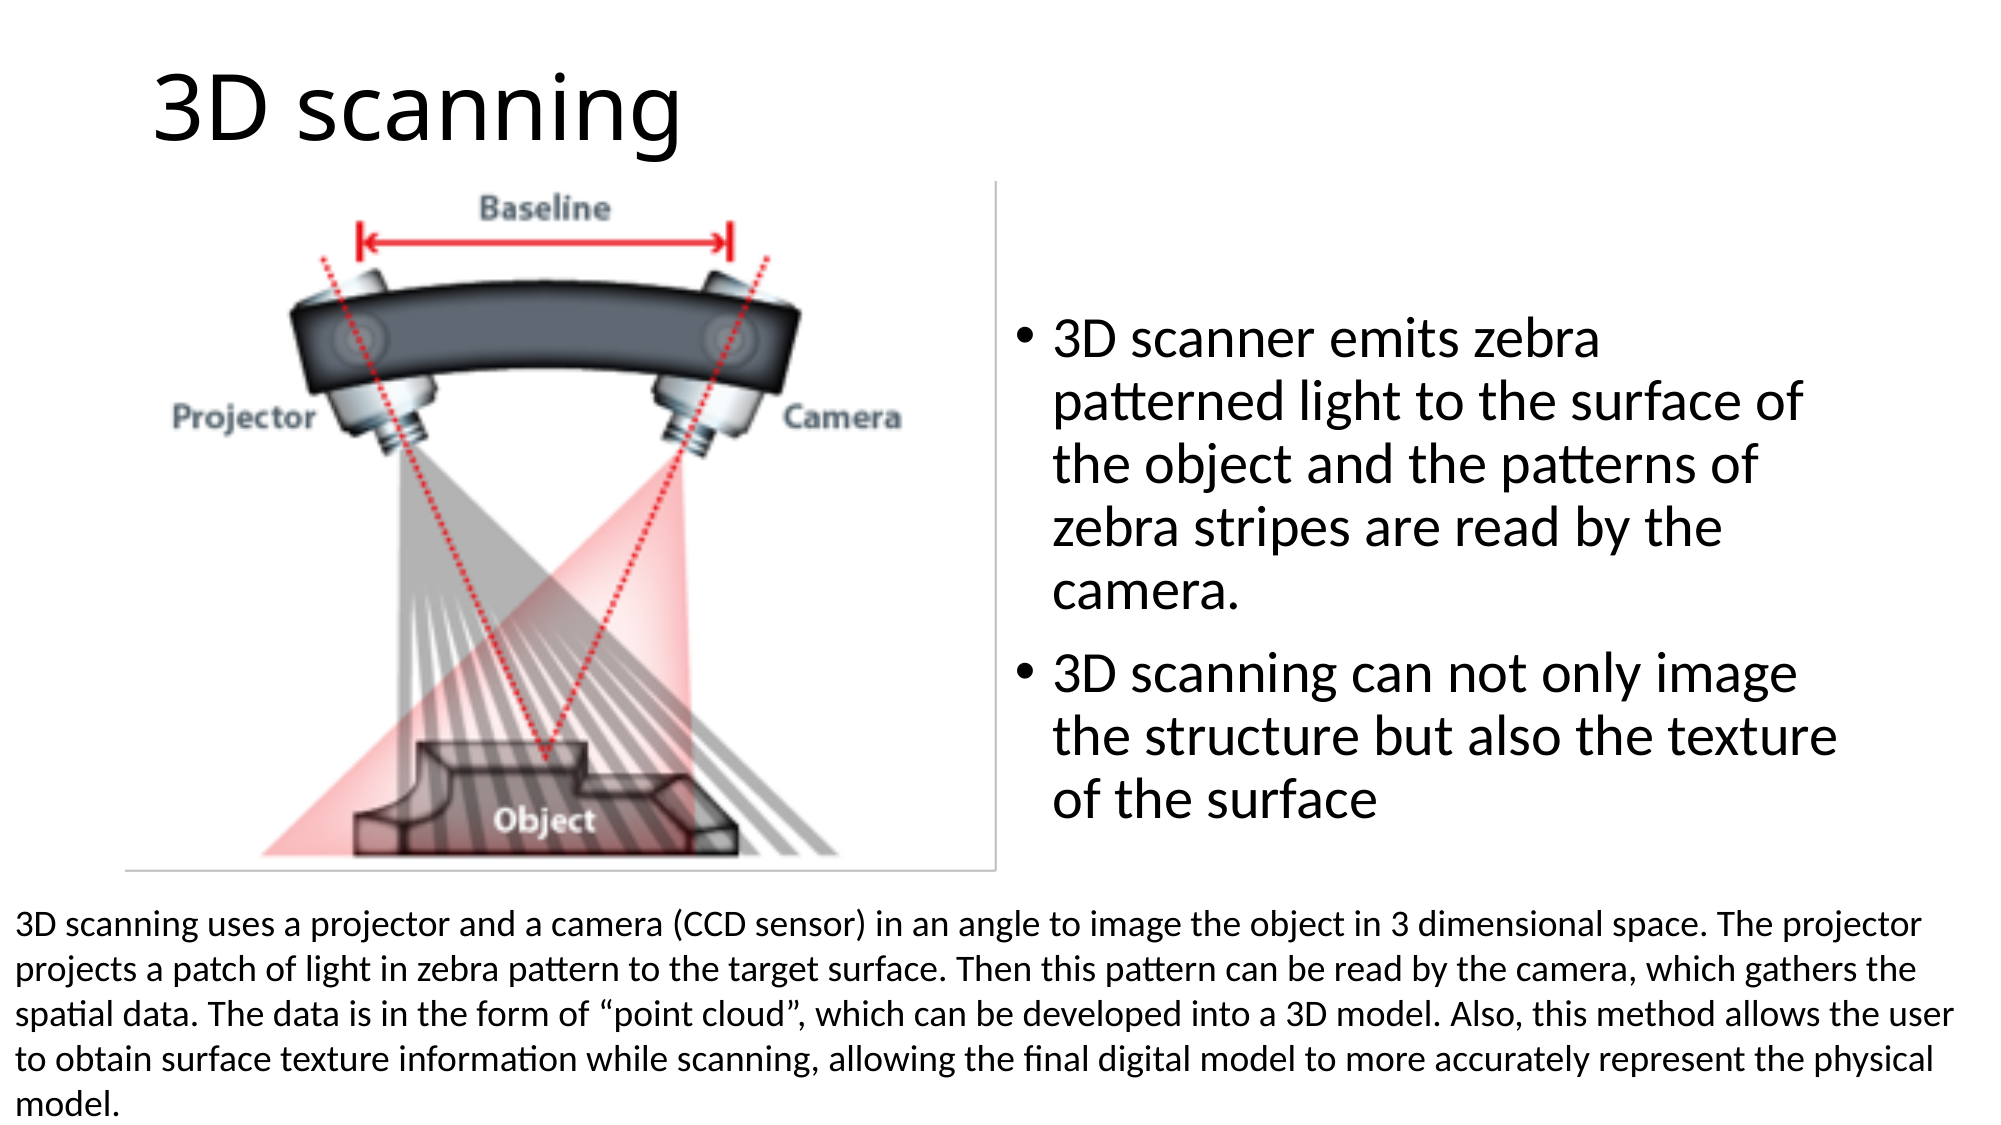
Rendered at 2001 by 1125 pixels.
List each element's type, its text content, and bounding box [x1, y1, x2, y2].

list 3D scanner emits zebra patterned light to the surface of the object and the patterns of zebra stripes are read by the camera. 3D scanning can not only image the structure but also the texture of the surface [999, 299, 1863, 892]
text_box 3D scanning uses a projector and a camera (CCD sensor) in an angle to image the object in 3 dimensional space. The projector projects a patch of light in zebra pattern to the target surface. Then this pattern can be read by the camera, which gathers the spatial data. The data is in the form of “point cloud”, which can be developed into a 3D model. Also, this method allows the user to obtain surface texture information while scanning, allowing the final digital model to more accurately represent the physical model. [0, 892, 2000, 1125]
title 3D scanning [137, 2, 1863, 220]
picture [125, 181, 1000, 875]
